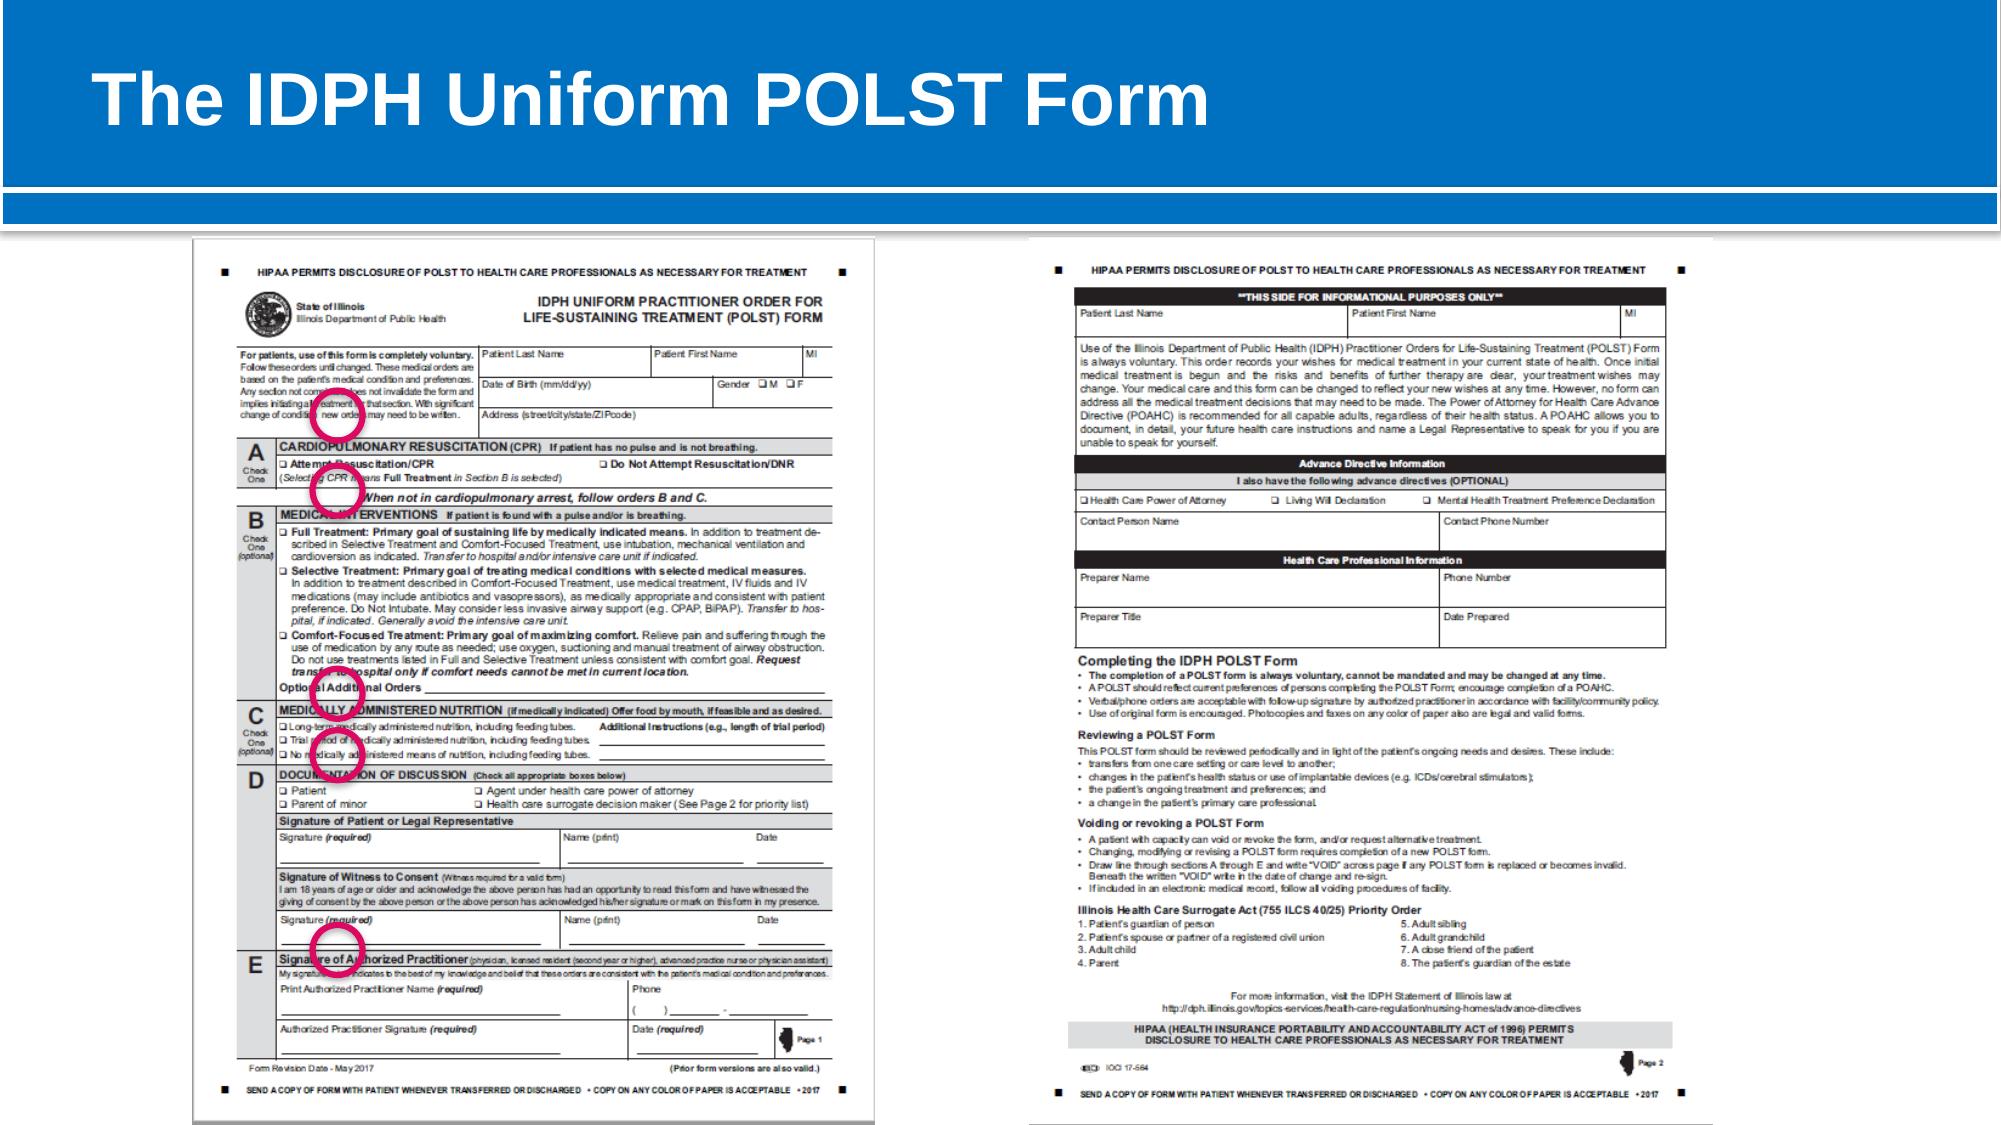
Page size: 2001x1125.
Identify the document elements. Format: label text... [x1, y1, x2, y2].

picture [191, 236, 876, 1125]
picture [1029, 236, 1714, 1125]
text_box The IDPH Uniform POLST Form [77, 43, 1545, 198]
